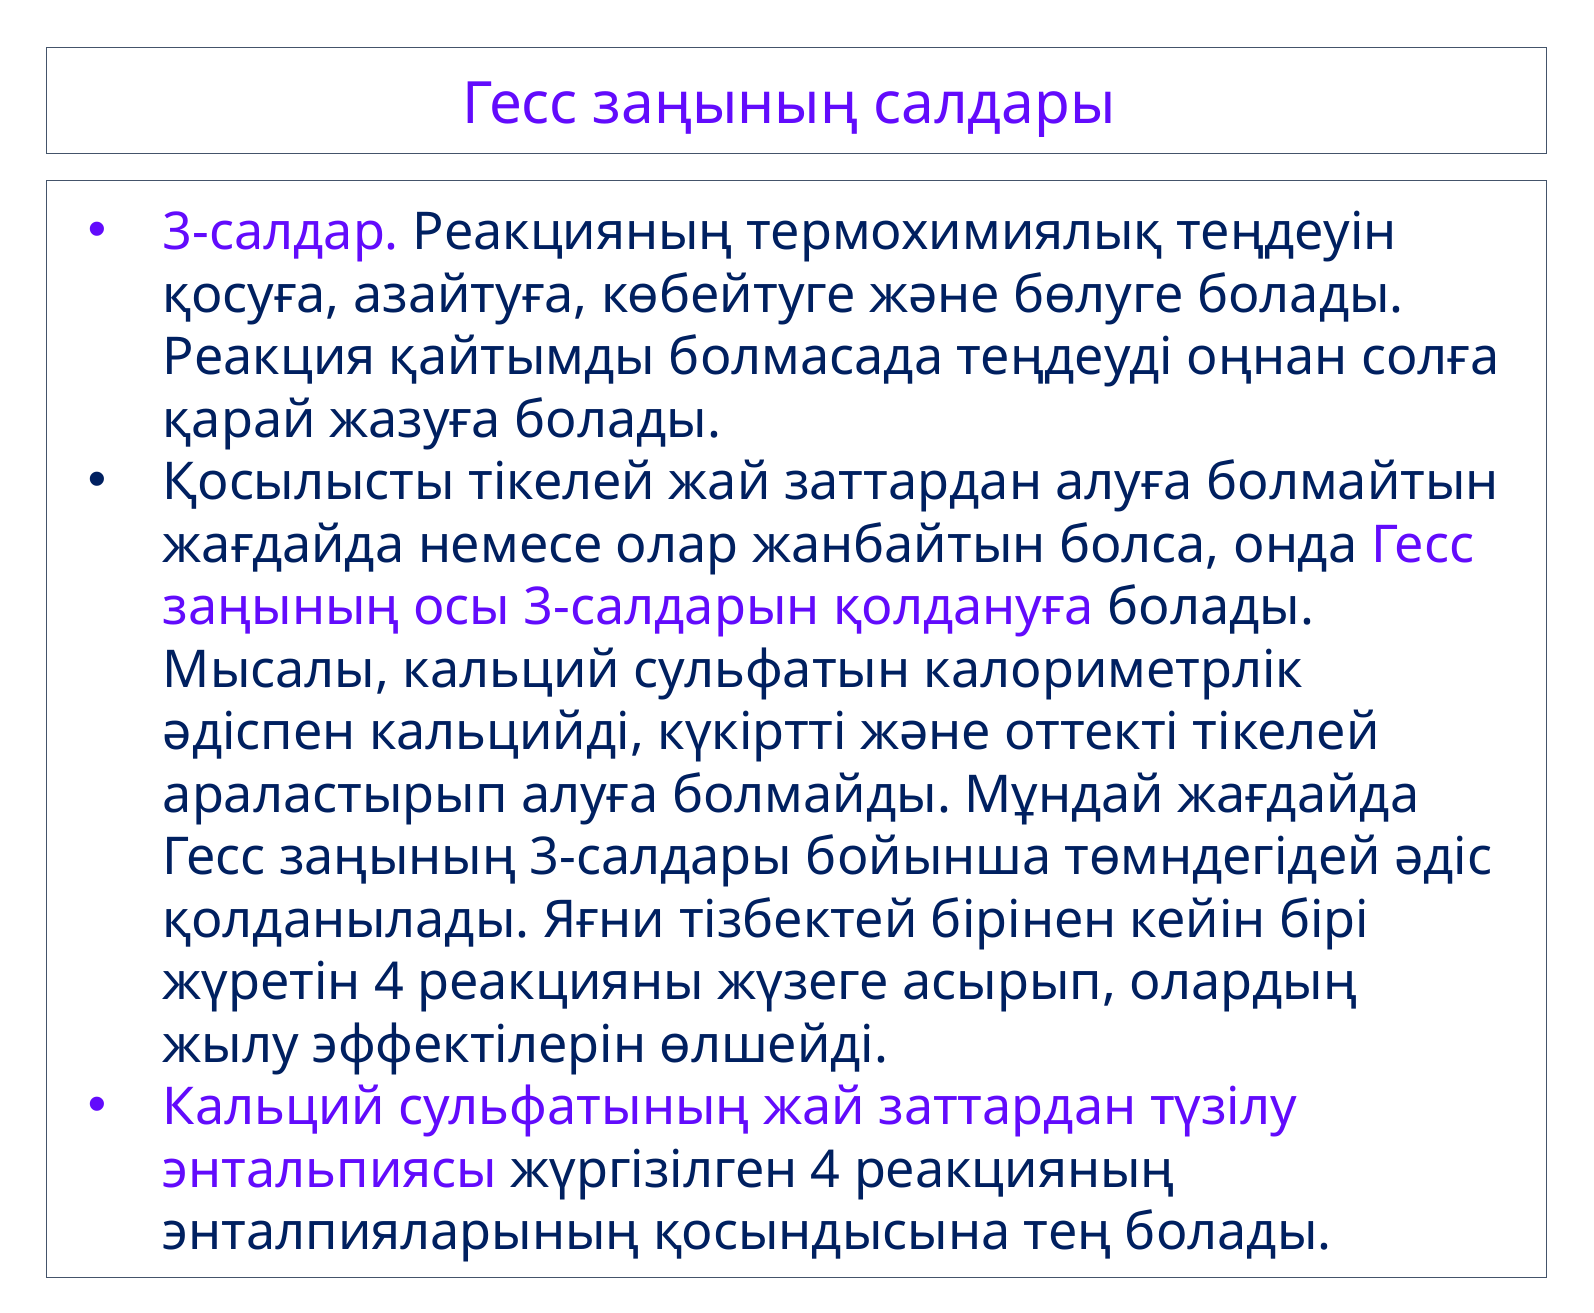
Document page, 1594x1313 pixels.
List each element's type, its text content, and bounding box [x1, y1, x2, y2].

text_box Гесс заңының салдары [46, 47, 1547, 154]
text_box 3-салдар. Реакцияның термохимиялық теңдеуін қосуға, азайтуға, көбейтуге және бөлуге болады. Реакция қайтымды болмасада теңдеуді оңнан солға қарай жазуға болады. Қосылысты тікелей жай заттардан алуға болмайтын жағдайда немесе олар жанбайтын болса, онда Гесс заңының осы 3-салдарын қолдануға болады. Мысалы, кальций сульфатын калориметрлік әдіспен кальцийді, күкіртті және оттекті тікелей араластырып алуға болмайды. Мұндай жағдайда Гесс заңының 3-салдары бойынша төмндегідей әдіс қолданылады. Яғни тізбектей бірінен кейін бірі жүретін 4 реакцияны жүзеге асырып, олардың жылу эффектілерін өлшейді. Кальций сульфатының жай заттардан түзілу энтальпиясы жүргізілген 4 реакцияның энталпияларының қосындысына тең болады. [46, 180, 1547, 1278]
